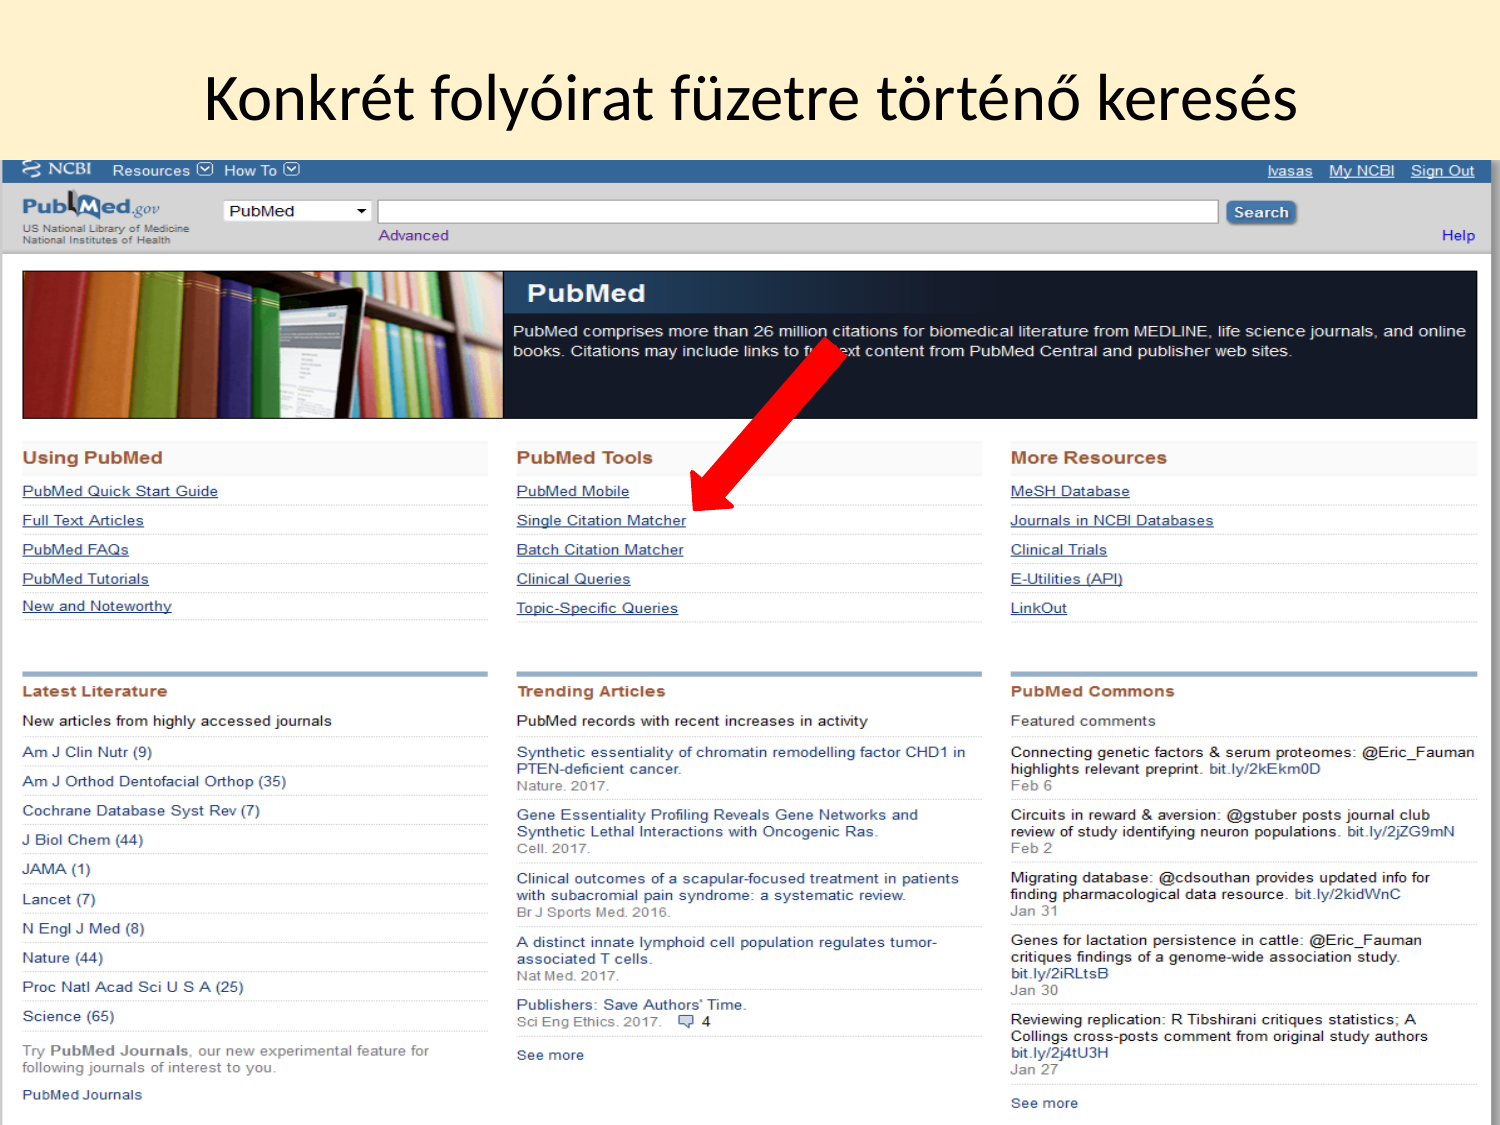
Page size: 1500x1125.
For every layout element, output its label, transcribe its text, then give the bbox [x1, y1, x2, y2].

title Konkrét folyóirat füzetre történő keresés [76, 0, 1427, 159]
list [0, 160, 1500, 1125]
